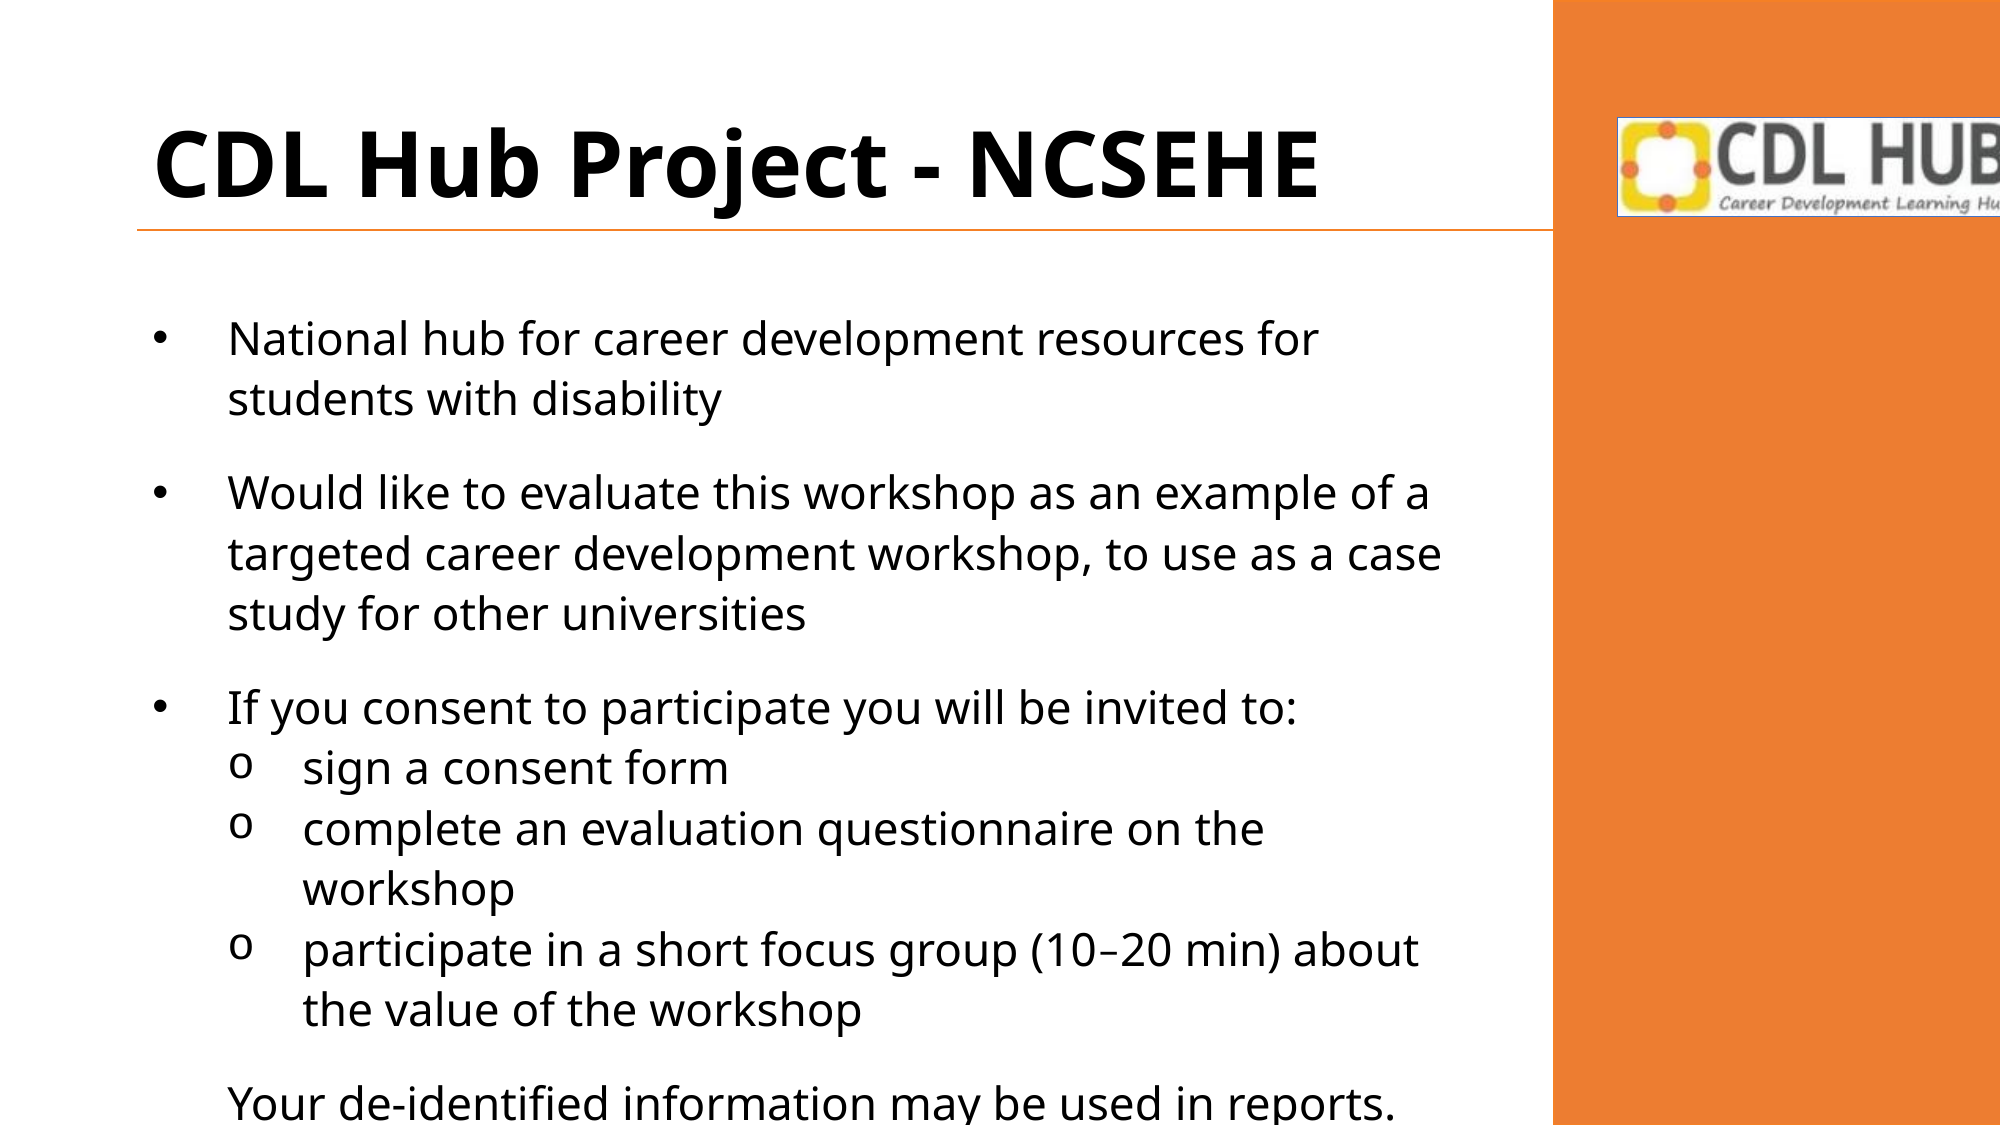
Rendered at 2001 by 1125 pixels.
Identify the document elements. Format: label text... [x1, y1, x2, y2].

title CDL Hub Project - NCSEHE [137, 111, 1553, 227]
list National hub for career development resources for students with disability Would like to evaluate this workshop as an example of a targeted career development workshop, to use as a case study for other universities If you consent to participate you will be invited to: sign a consent form complete an evaluation questionnaire on the workshop participate in a short focus group (10–20 min) about the value of the workshop Your de-identified information may be used in reports. [137, 296, 1459, 1011]
text_box [1553, 0, 2000, 1125]
picture [1617, 117, 2000, 217]
